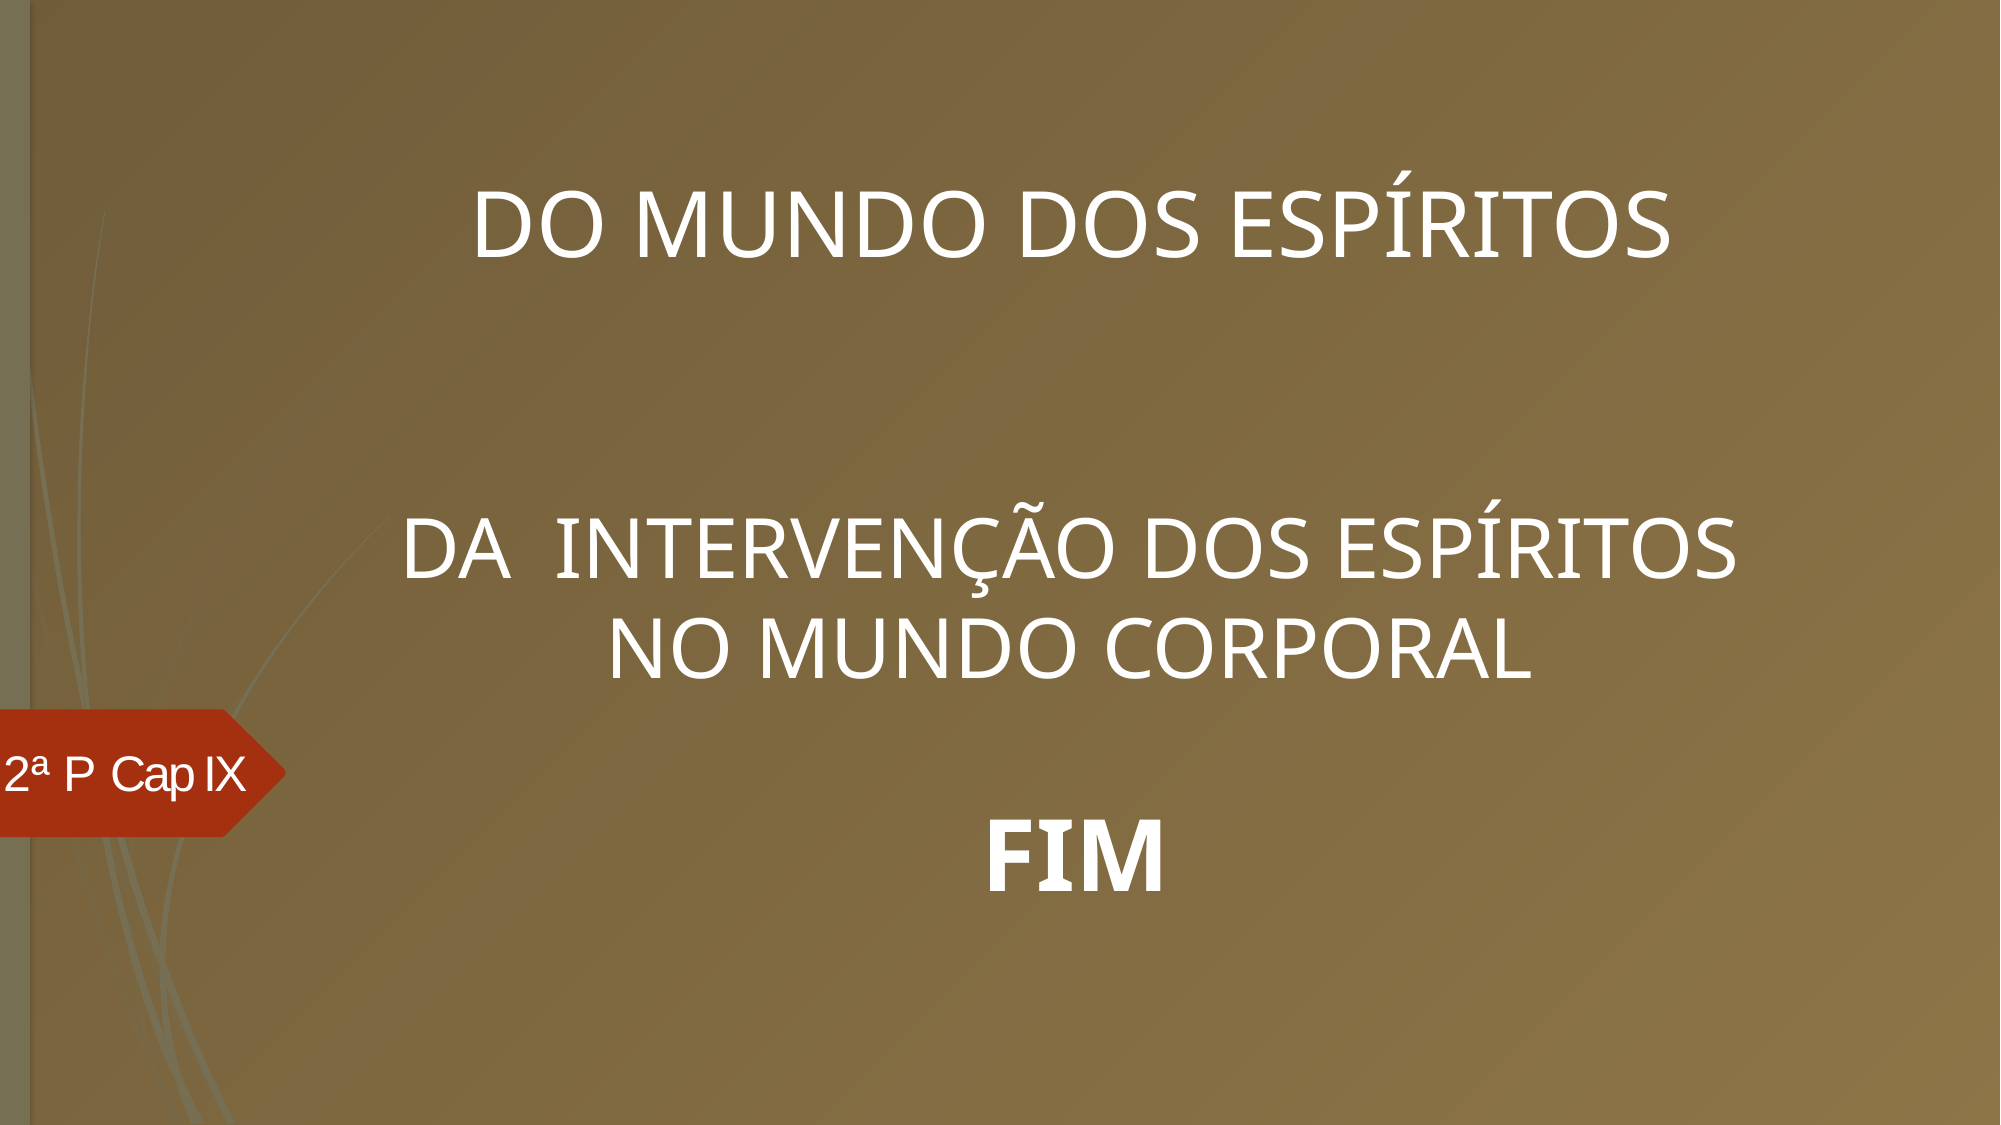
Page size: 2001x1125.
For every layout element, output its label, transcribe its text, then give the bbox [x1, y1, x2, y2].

text_box DO MUNDO DOS ESPÍRITOS [454, 158, 1690, 284]
text_box 2ª P Cap IX [0, 733, 263, 809]
text_box FIM [966, 784, 1186, 919]
title DA INTERVENÇÃO DOS ESPÍRITOS NO MUNDO CORPORAL [338, 372, 1801, 703]
